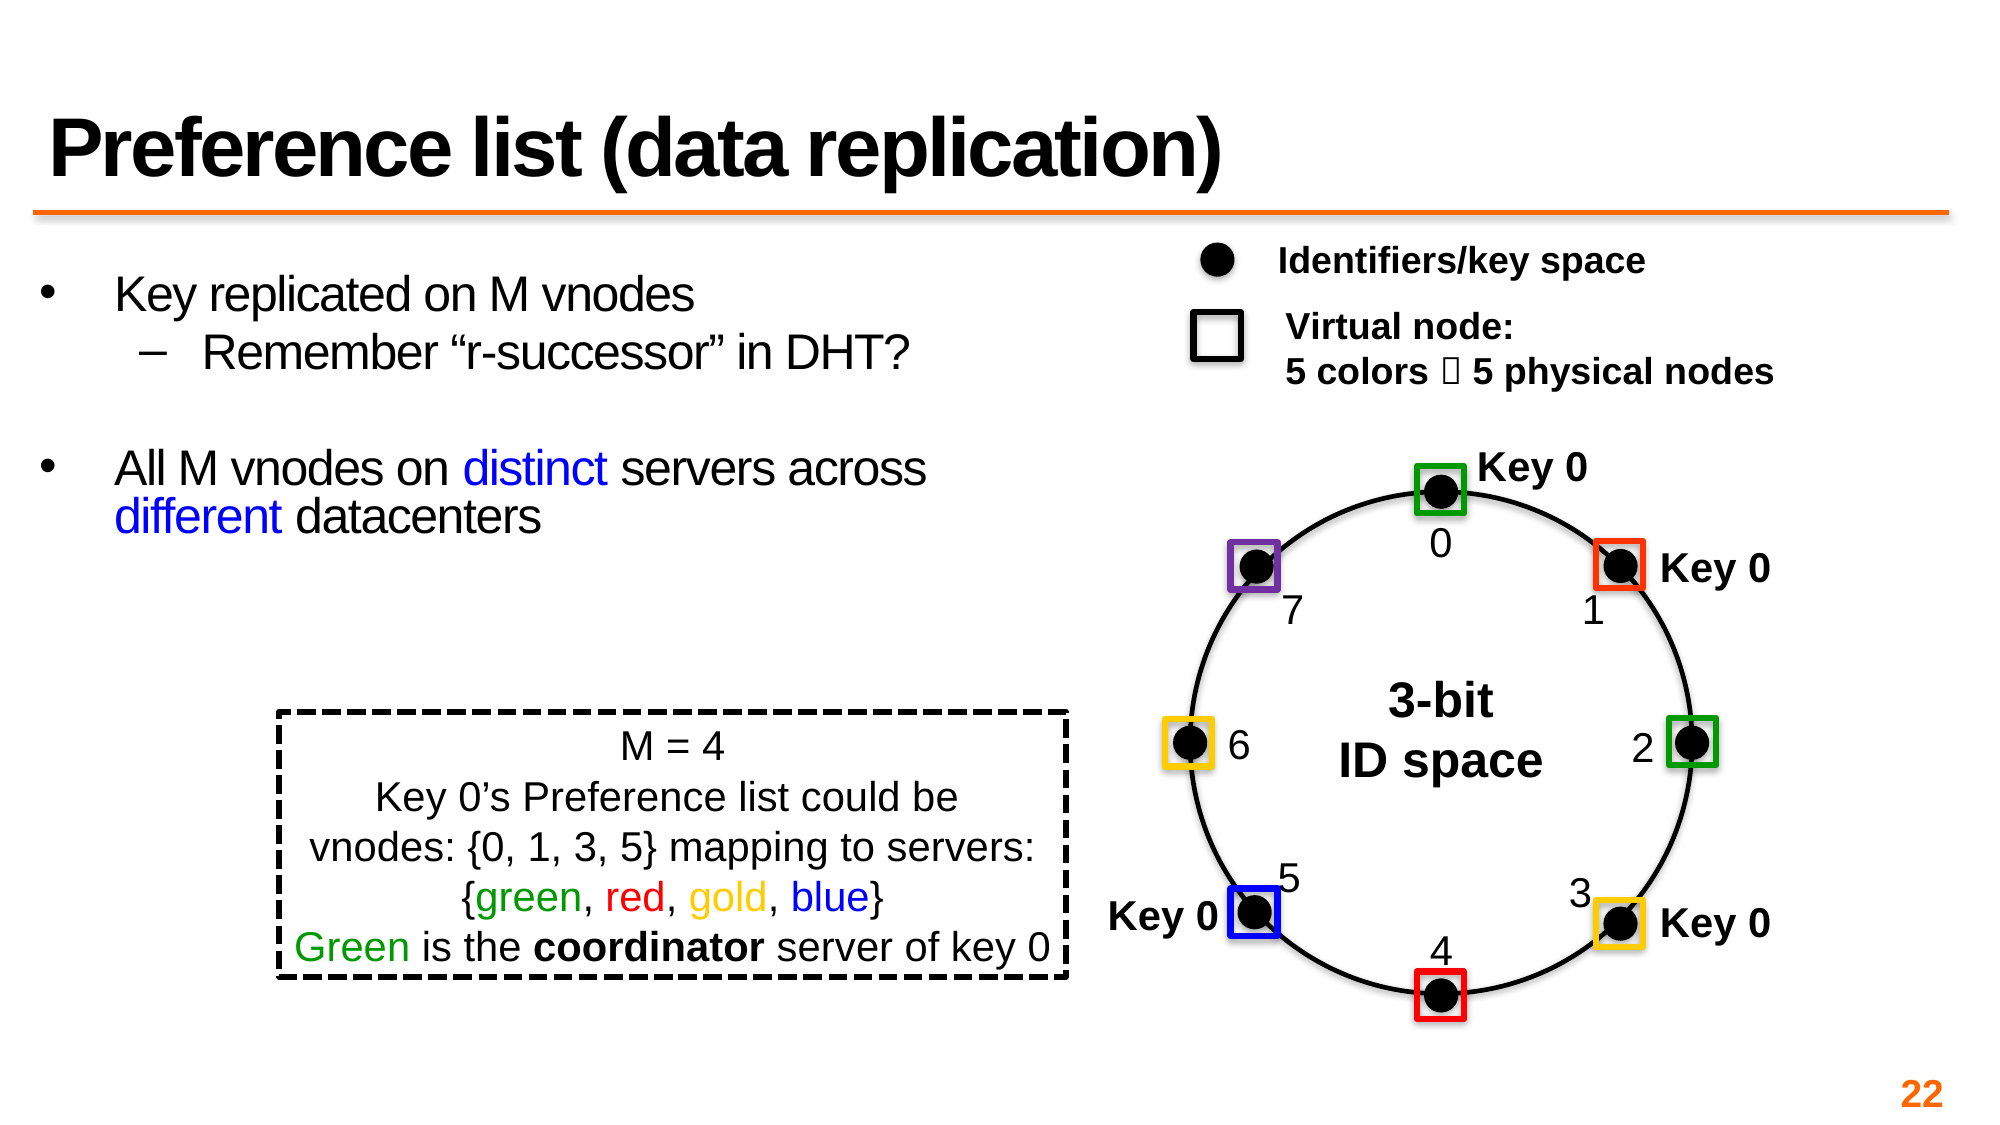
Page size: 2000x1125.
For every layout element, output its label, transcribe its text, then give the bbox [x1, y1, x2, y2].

list Key replicated on M vnodes Remember “r-successor” in DHT? All M vnodes on distinct servers across different datacenters [33, 267, 1043, 1076]
text_box M = 4 Key 0’s Preference list could be vnodes: {0, 1, 3, 5} mapping to servers: {green, red, gold, blue} Green is the coordinator server of key 0 [279, 711, 1066, 977]
text_box Key 0 [1721, 888, 1787, 954]
text_box [1193, 311, 1242, 360]
text_box [1201, 244, 1233, 276]
text_box Key 0 [1092, 881, 1159, 946]
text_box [1164, 465, 1717, 1020]
text_box Identifiers/key space [1263, 228, 1662, 289]
text_box Key 0 [1462, 432, 1604, 464]
slide_number 22 [1482, 1074, 1950, 1110]
title Preference list (data replication) [33, 24, 1950, 201]
text_box Virtual node: 5 colors  5 physical nodes [1270, 294, 1790, 400]
text_box Key 0 [1721, 532, 1787, 598]
